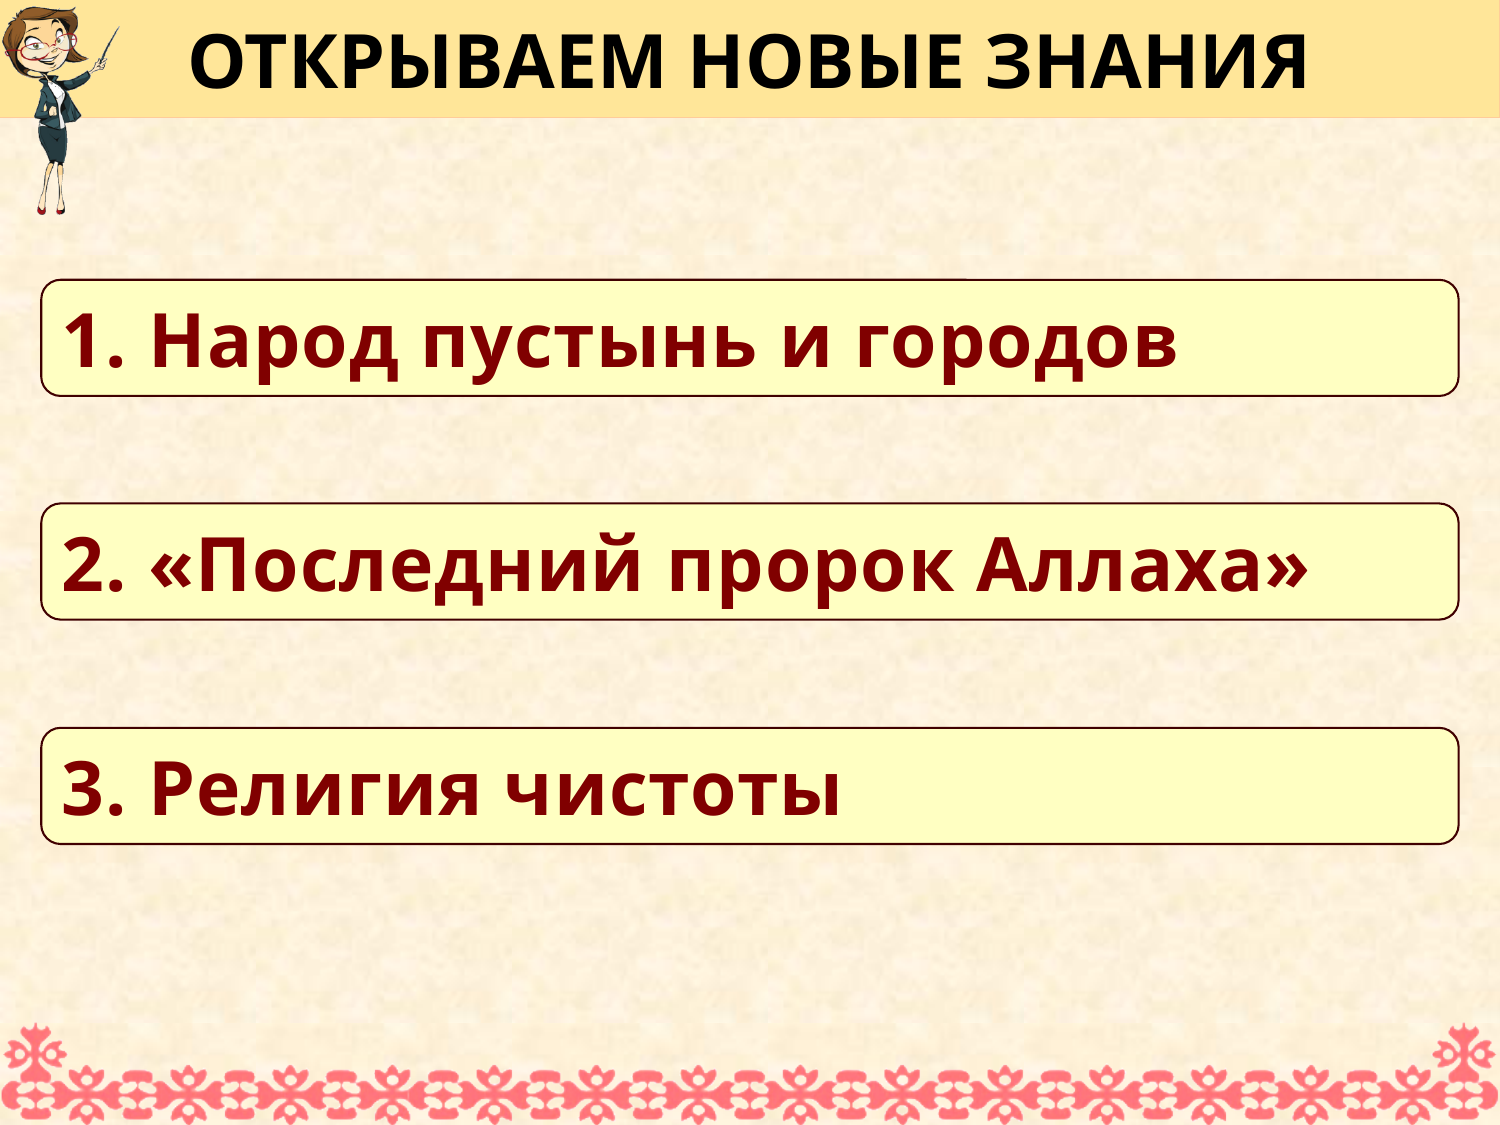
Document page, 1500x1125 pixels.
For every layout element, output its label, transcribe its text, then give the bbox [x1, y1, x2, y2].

title ОТКРЫВАЕМ НОВЫЕ ЗНАНИЯ [124, 0, 1459, 119]
text_box 2. «Последний пророк Аллаха» [41, 503, 1459, 620]
text_box 3. Религия чистоты [41, 727, 1459, 845]
text_box 1. Народ пустынь и городов [41, 279, 1459, 396]
picture [0, 0, 1500, 1125]
